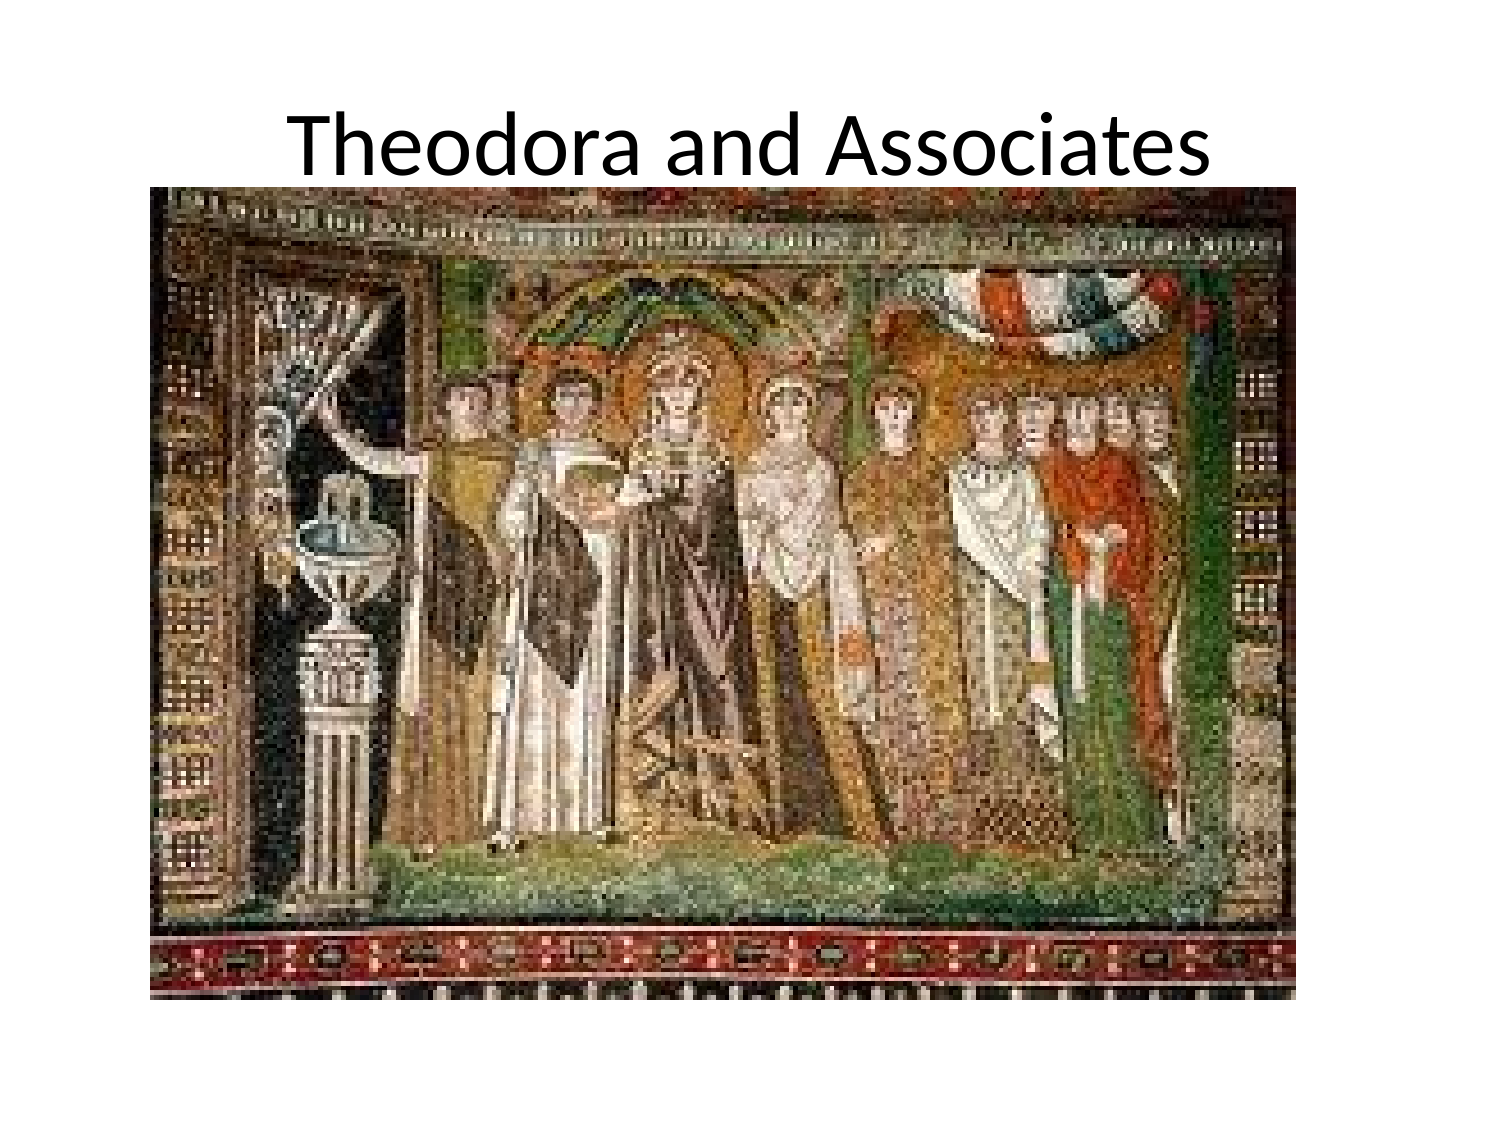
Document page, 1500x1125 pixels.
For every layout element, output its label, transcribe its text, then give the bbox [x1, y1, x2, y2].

picture [149, 187, 1296, 1001]
title Theodora and Associates [75, 45, 1425, 233]
